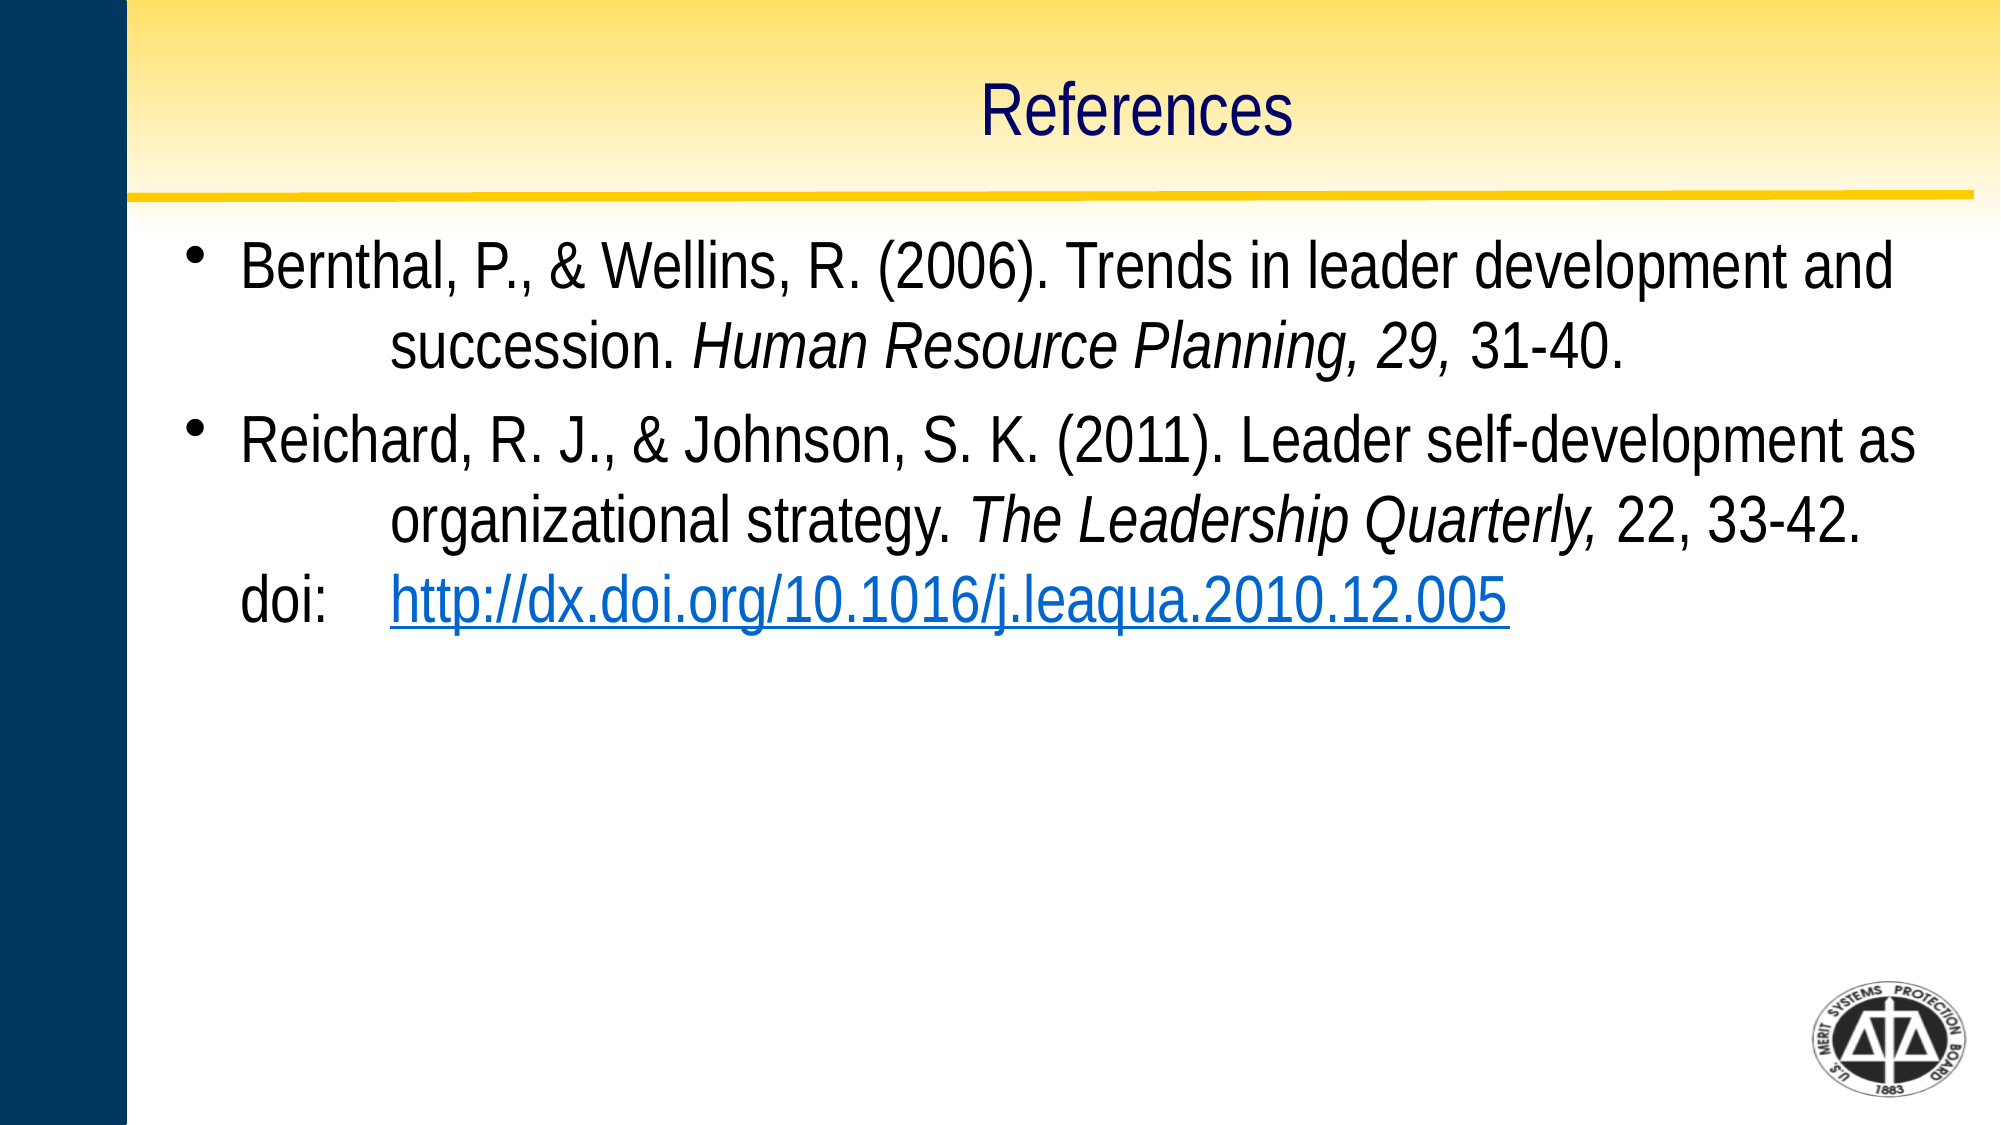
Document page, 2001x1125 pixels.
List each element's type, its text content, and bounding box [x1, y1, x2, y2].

list Bernthal, P., & Wellins, R. (2006). Trends in leader development and succession. Human Resource Planning, 29, 31-40. Reichard, R. J., & Johnson, S. K. (2011). Leader self-development as organizational strategy. The Leadership Quarterly, 22, 33-42. doi: http://dx.doi.org/10.1016/j.leaqua.2010.12.005 [169, 214, 1936, 949]
title References [275, 0, 2000, 215]
picture [1810, 981, 1967, 1098]
